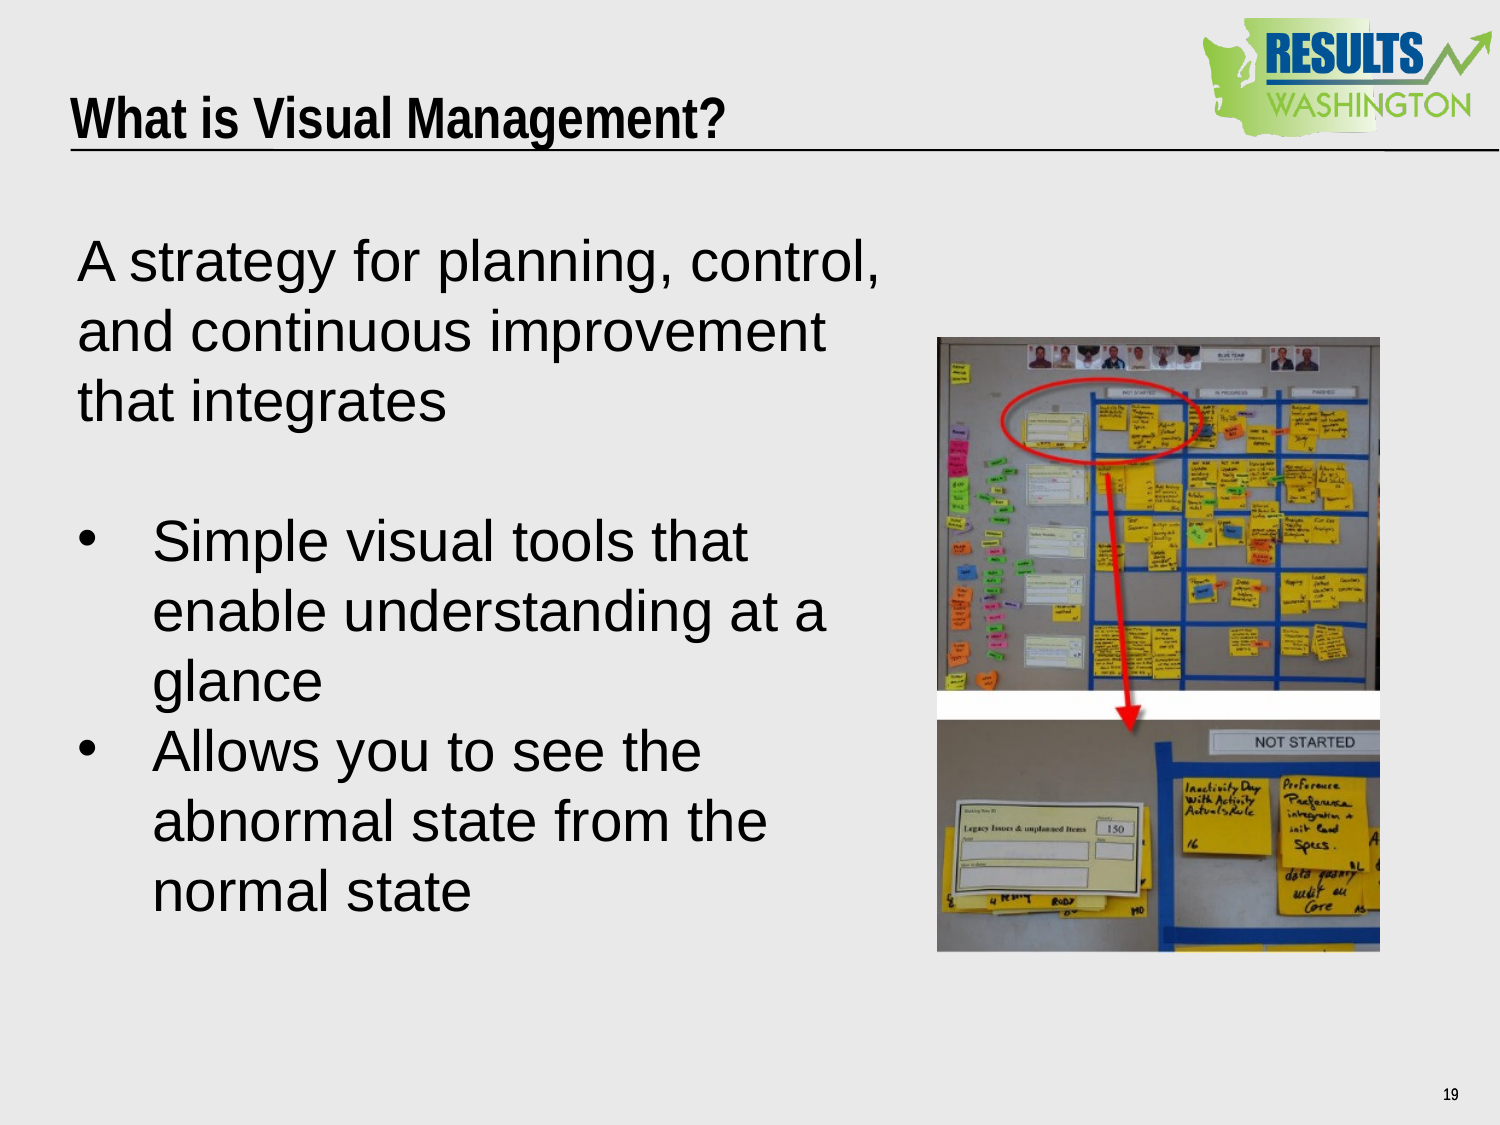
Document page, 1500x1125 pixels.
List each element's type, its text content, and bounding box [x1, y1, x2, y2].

text_box A strategy for planning, control, and continuous improvement that integrates Simple visual tools that enable understanding at a glance Allows you to see the abnormal state from the normal state [127, 215, 913, 930]
text_box [0, 0, 127, 1125]
picture [1203, 18, 1492, 137]
title What is Visual Management? [70, 28, 1424, 150]
picture [937, 337, 1381, 953]
